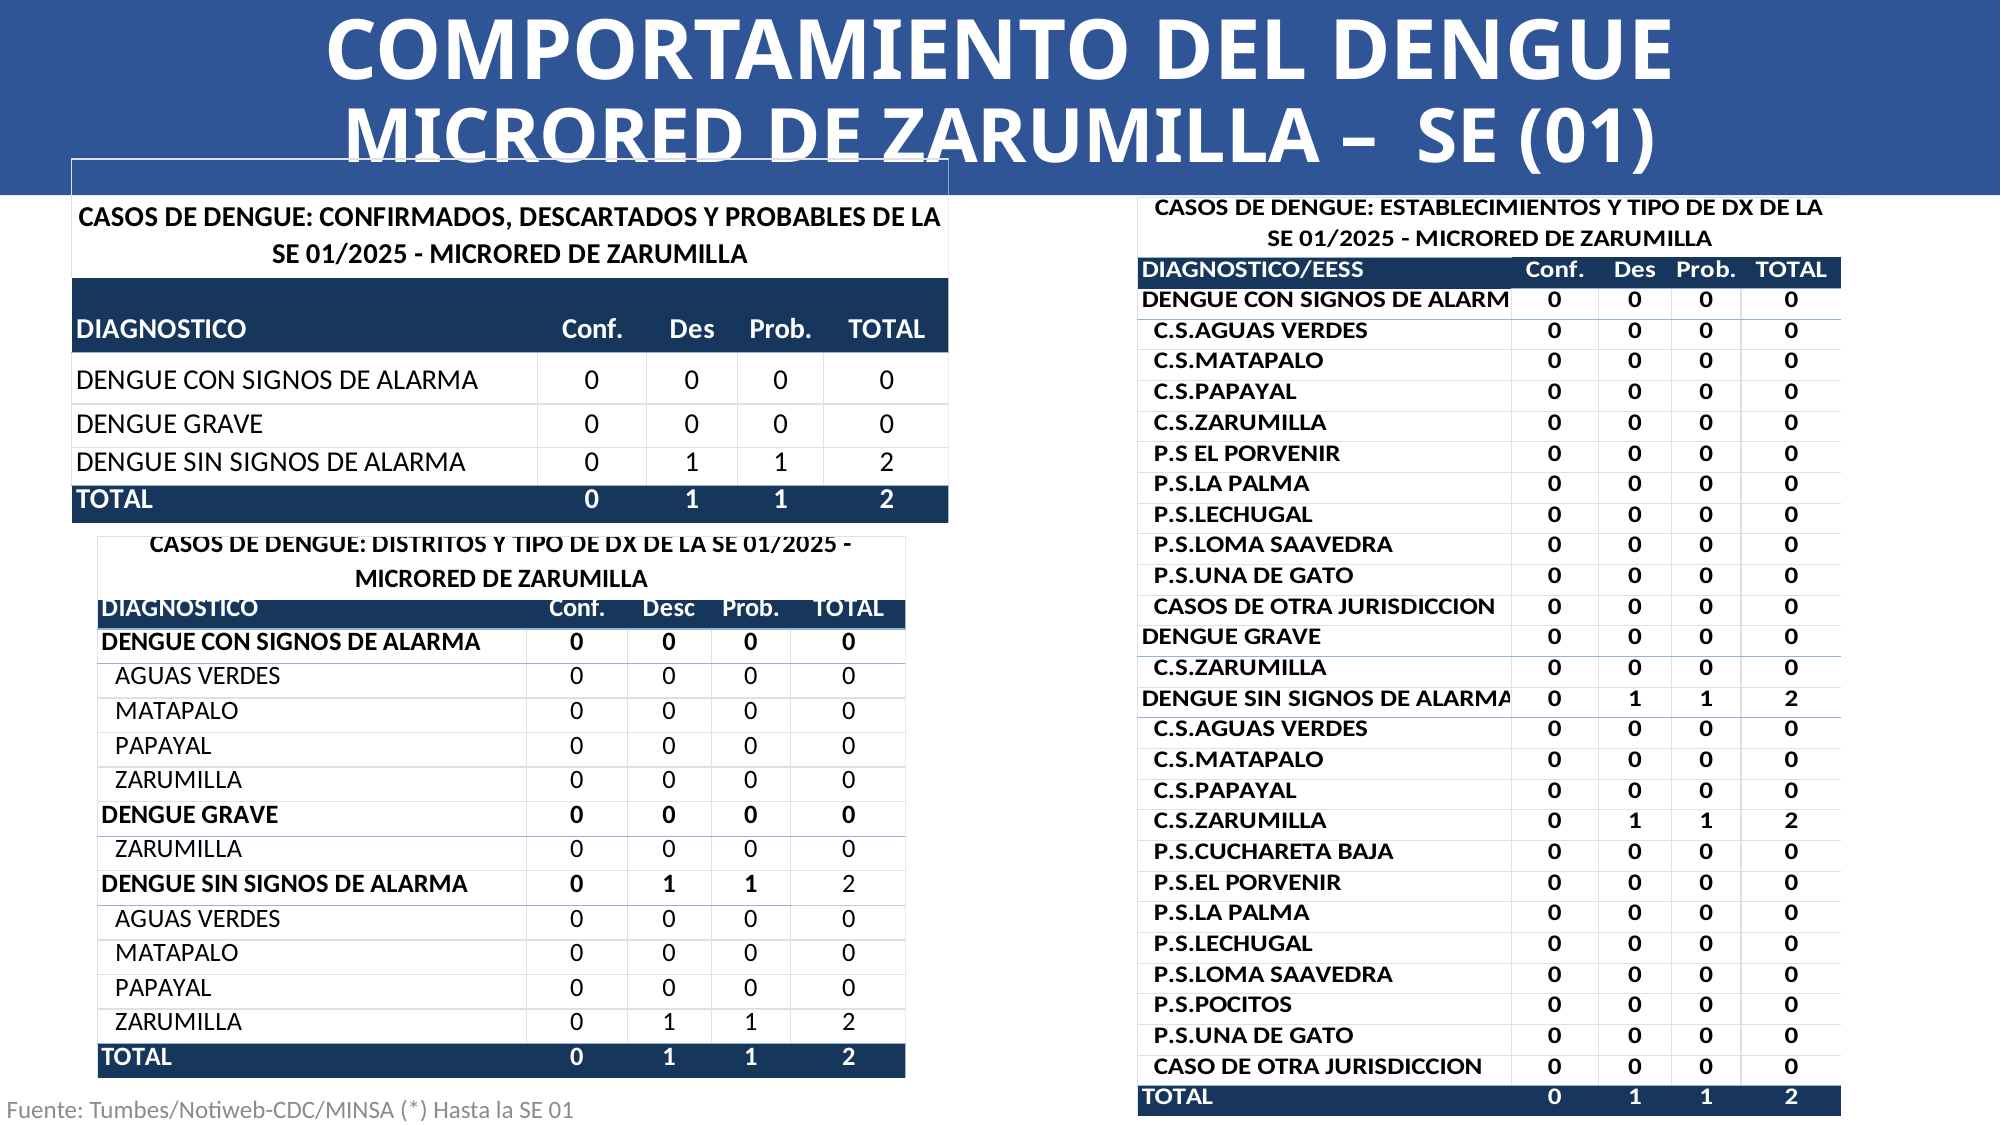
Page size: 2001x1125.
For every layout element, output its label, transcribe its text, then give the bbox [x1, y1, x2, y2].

text_box COMPORTAMIENTO DEL DENGUE MICRORED DE ZARUMILLA – SE (01) [0, 0, 2000, 196]
footer Fuente: Tumbes/Notiweb-CDC/MINSA (*) Hasta la SE 01 [0, 1078, 605, 1125]
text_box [70, 158, 950, 524]
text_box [96, 536, 907, 1079]
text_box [1136, 196, 1842, 1117]
